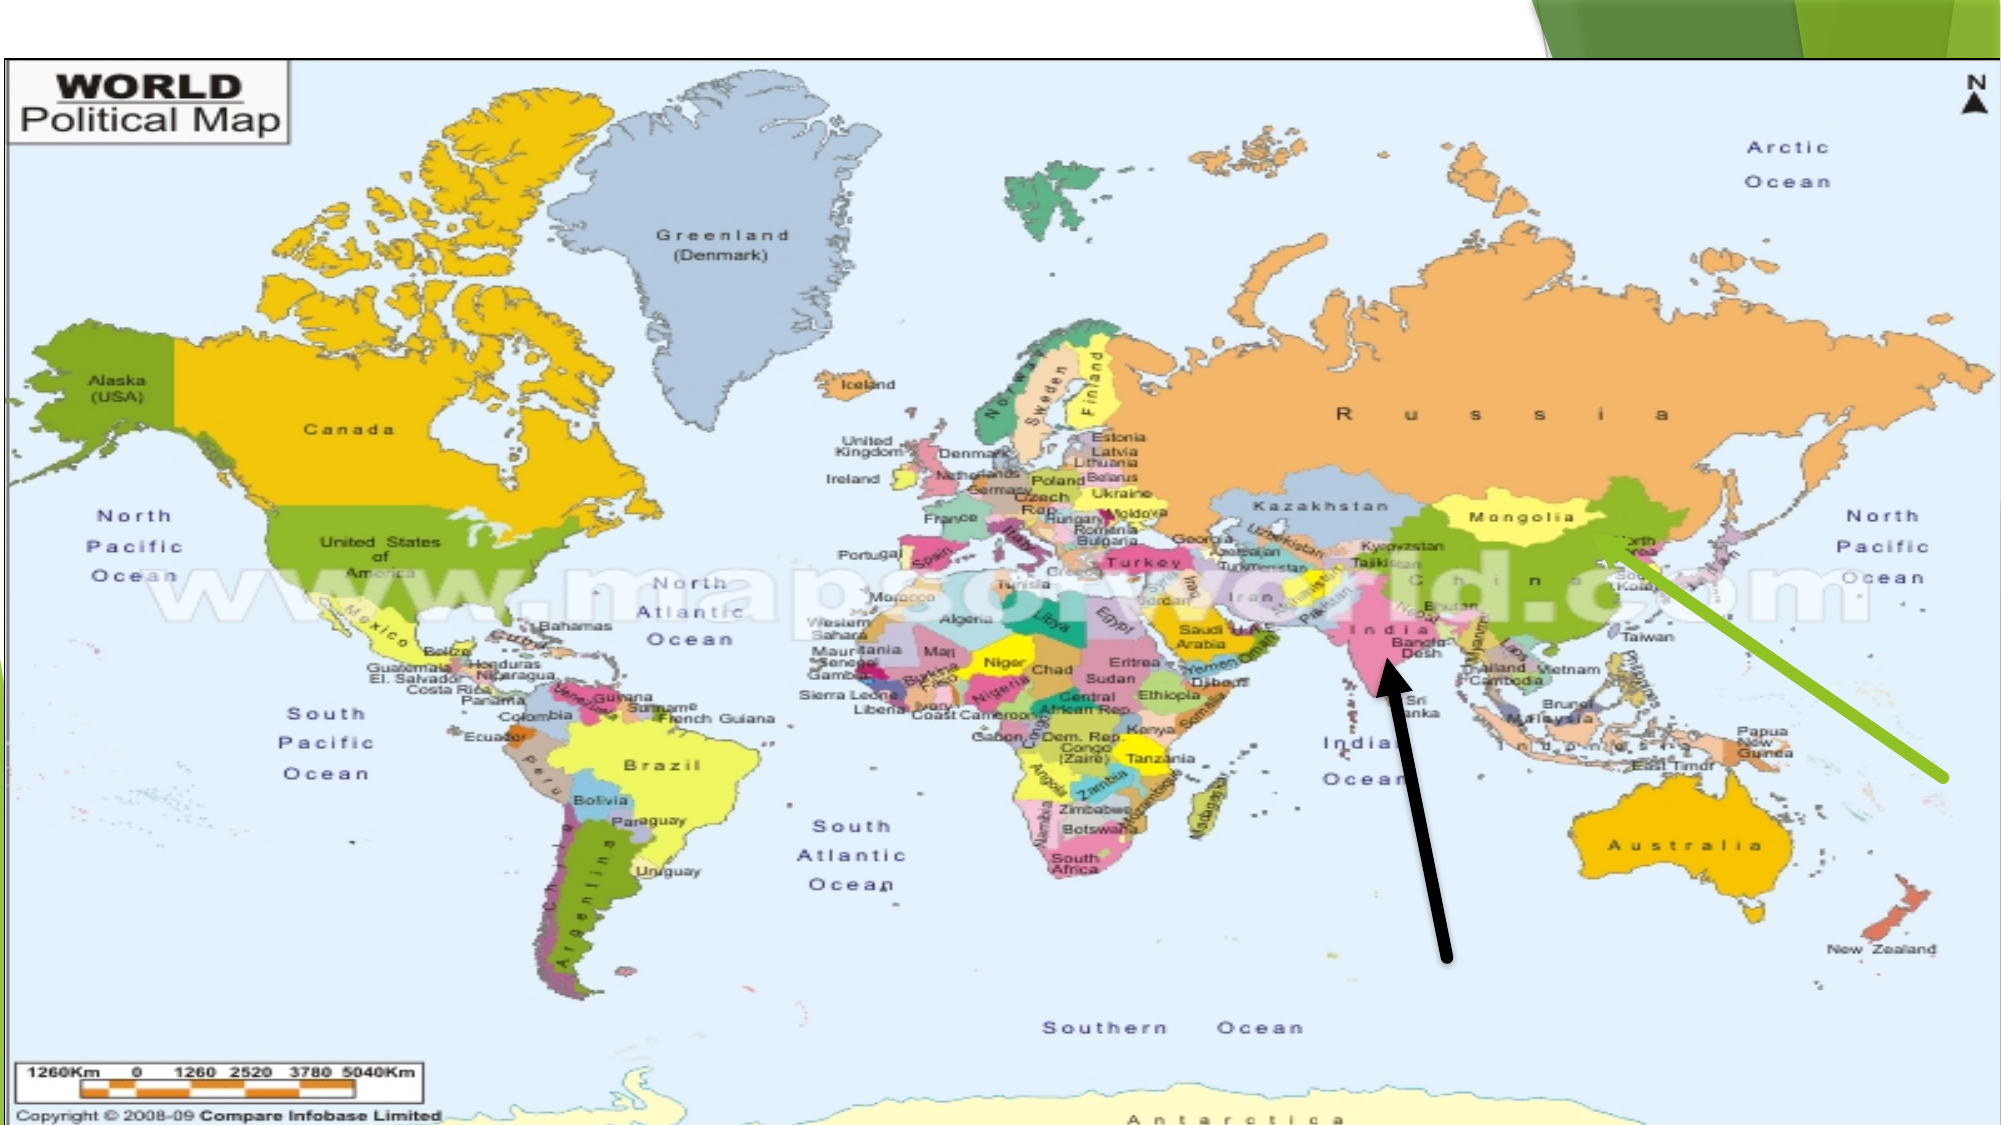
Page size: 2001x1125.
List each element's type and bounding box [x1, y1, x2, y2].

text_box [1589, 532, 1944, 779]
text_box [1386, 656, 1448, 958]
list [4, 59, 2000, 1125]
